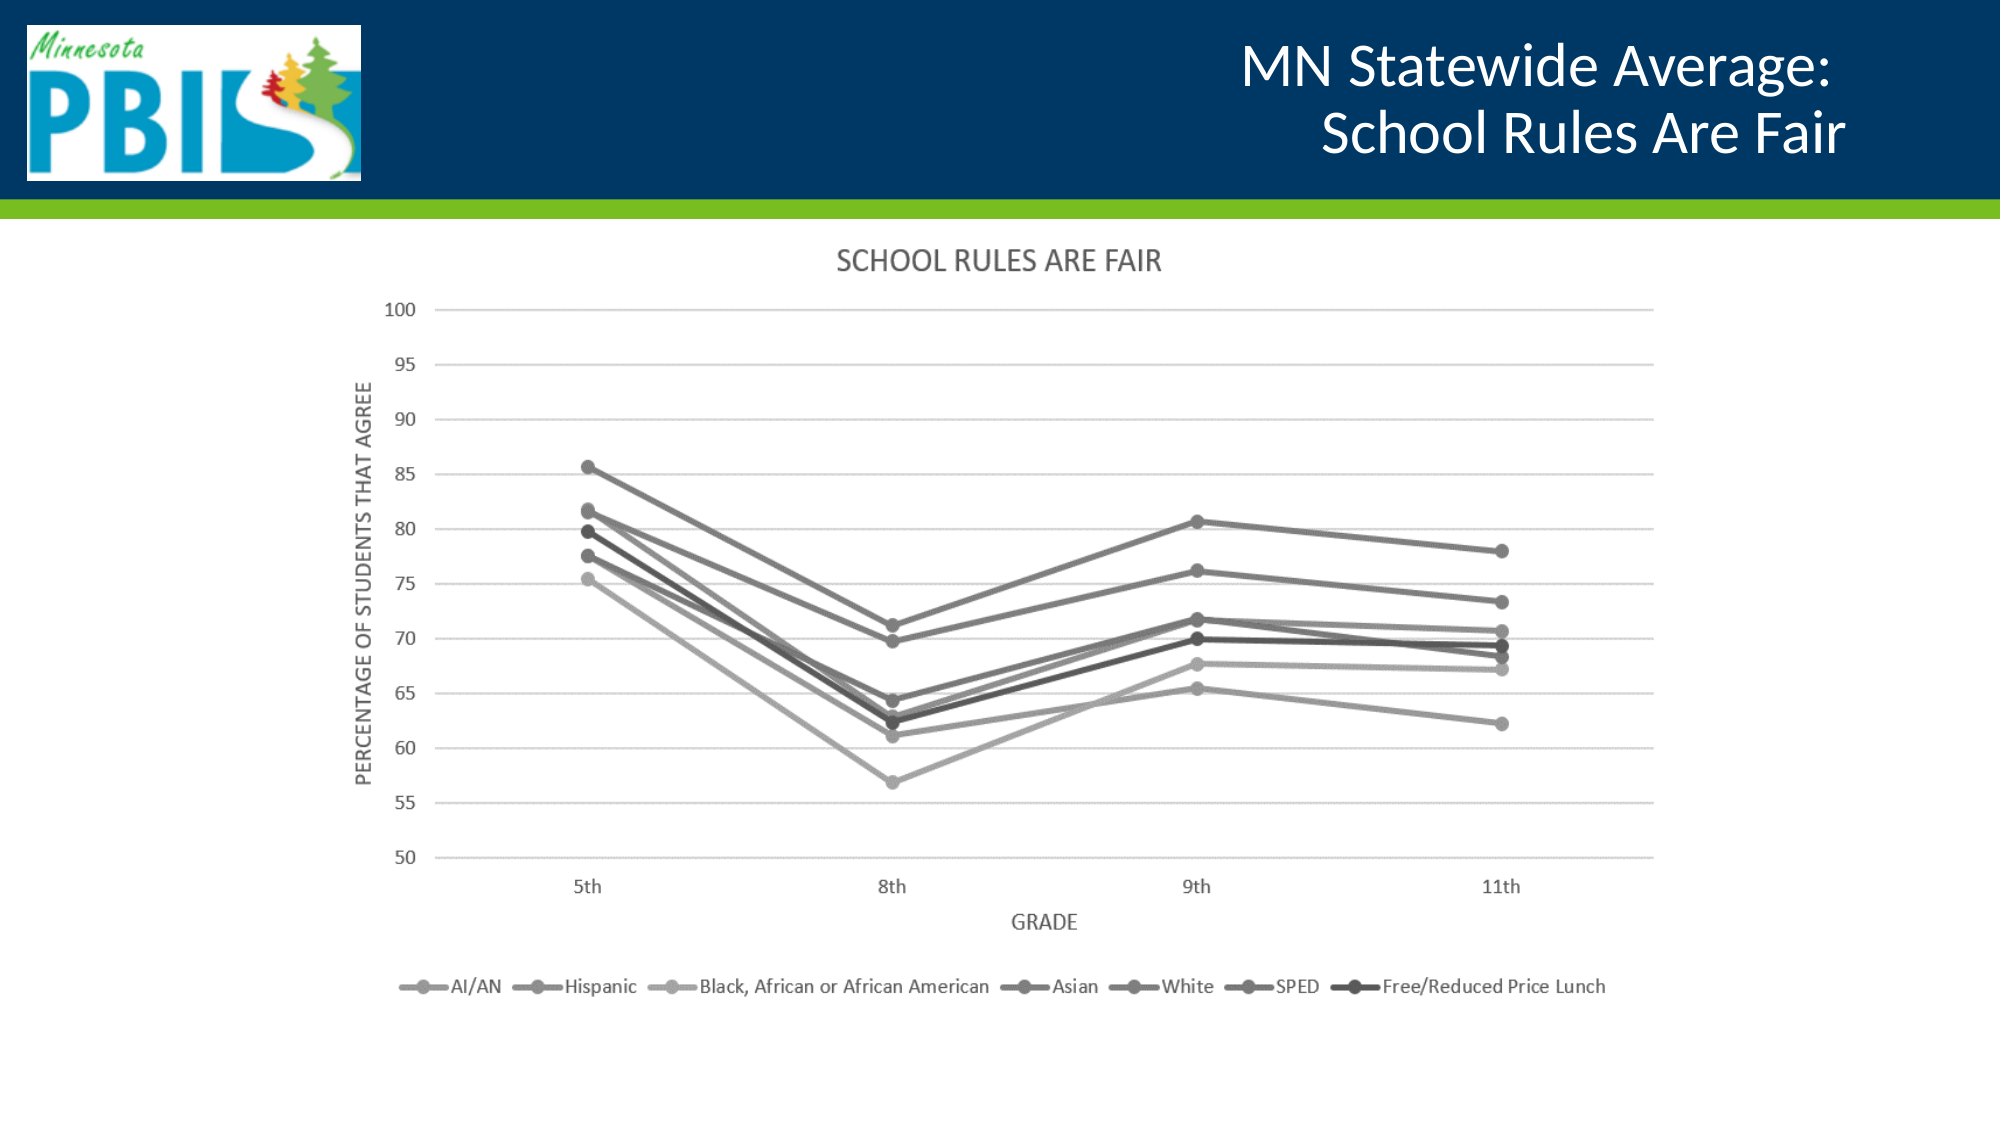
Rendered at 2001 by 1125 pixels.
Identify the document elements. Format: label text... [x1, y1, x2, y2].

picture [323, 225, 1677, 1015]
picture [27, 25, 361, 181]
title MN Statewide Average: School Rules Are Fair [387, 24, 1863, 175]
